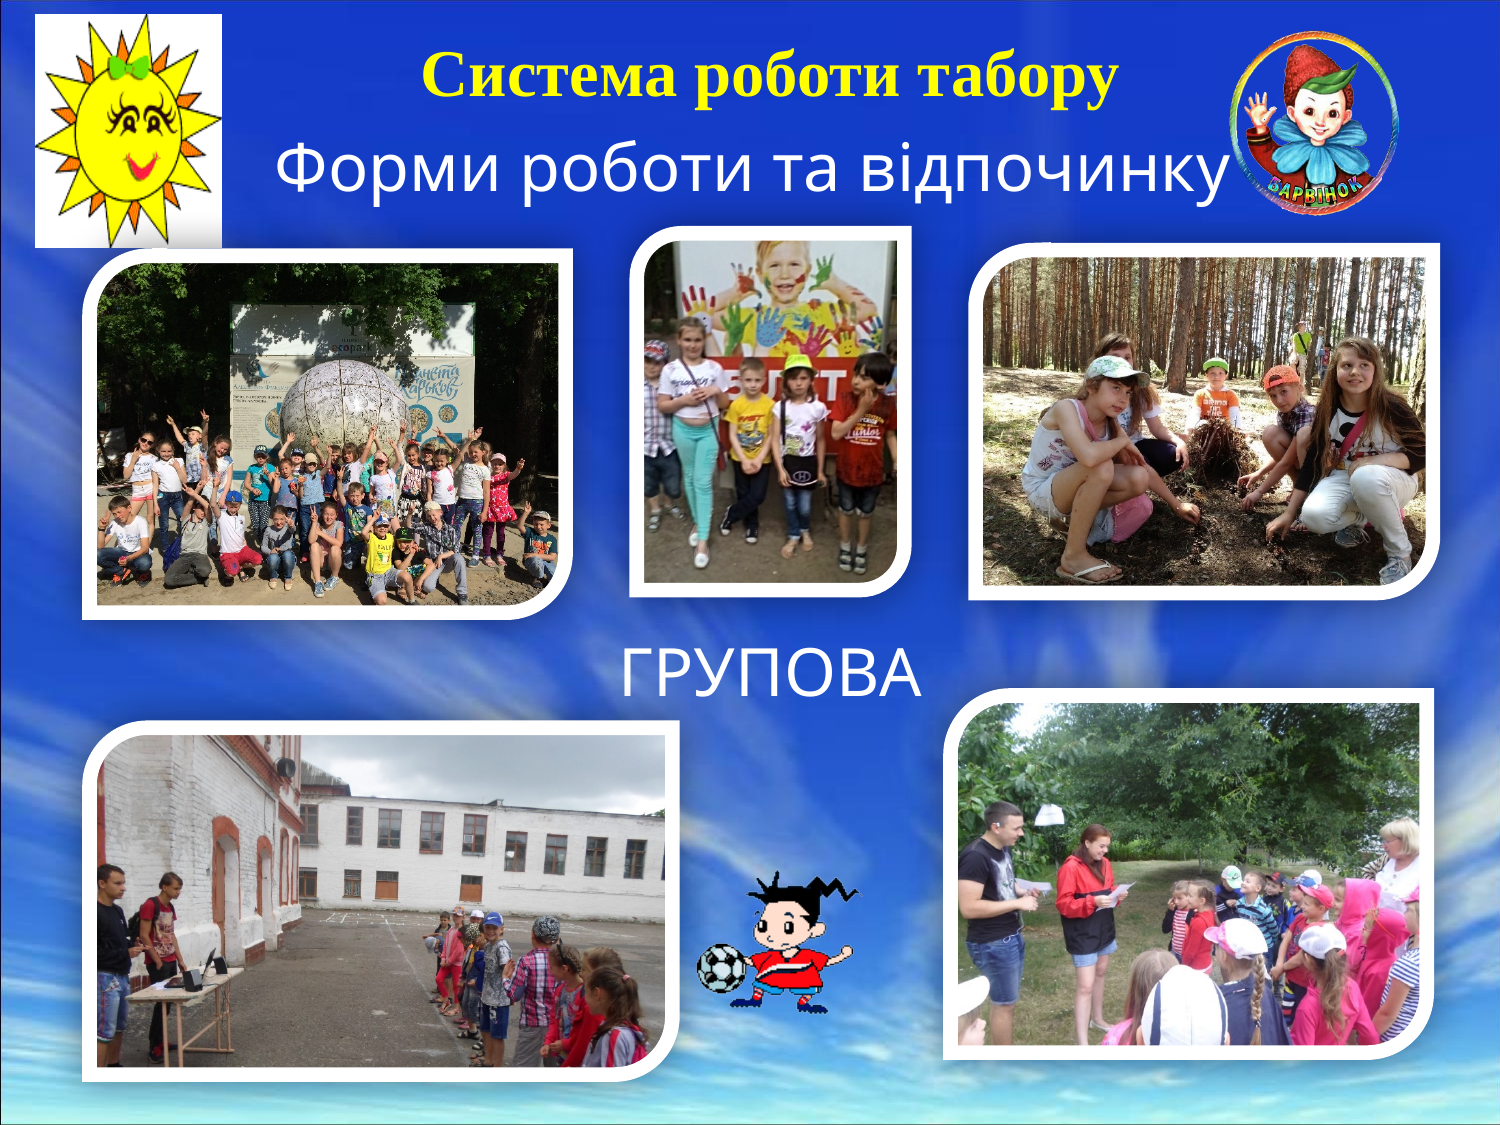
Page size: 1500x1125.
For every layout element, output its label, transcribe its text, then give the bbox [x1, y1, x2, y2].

text_box ГРУПОВА [603, 622, 938, 717]
text_box Система роботи табору [271, 22, 1270, 117]
text_box Форми роботи та відпочинку [259, 117, 1222, 212]
picture [0, 0, 1500, 1125]
